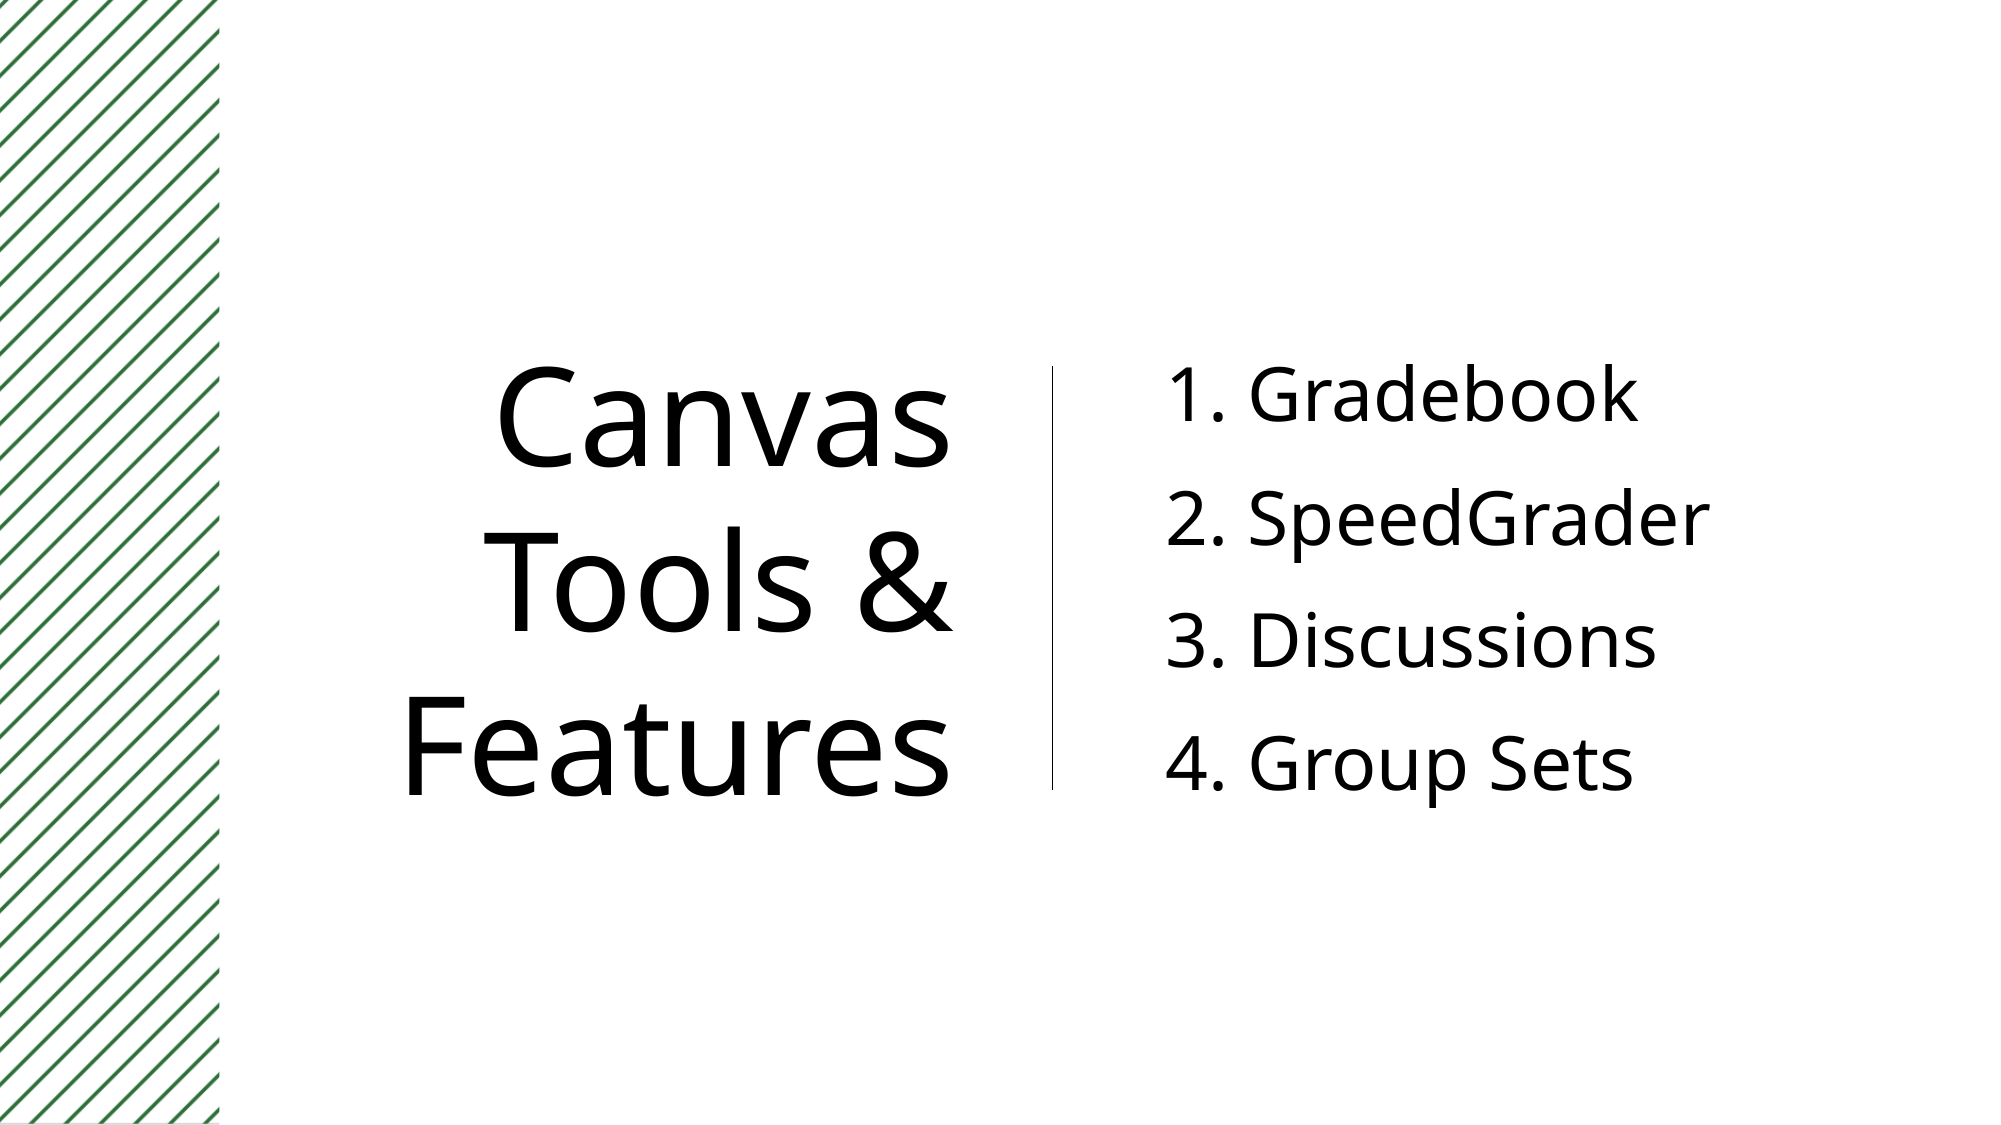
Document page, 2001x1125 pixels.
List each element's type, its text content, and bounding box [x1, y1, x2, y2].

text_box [1150, 339, 2000, 815]
picture [0, 0, 220, 1125]
title Canvas Tools & Features [324, 321, 970, 831]
